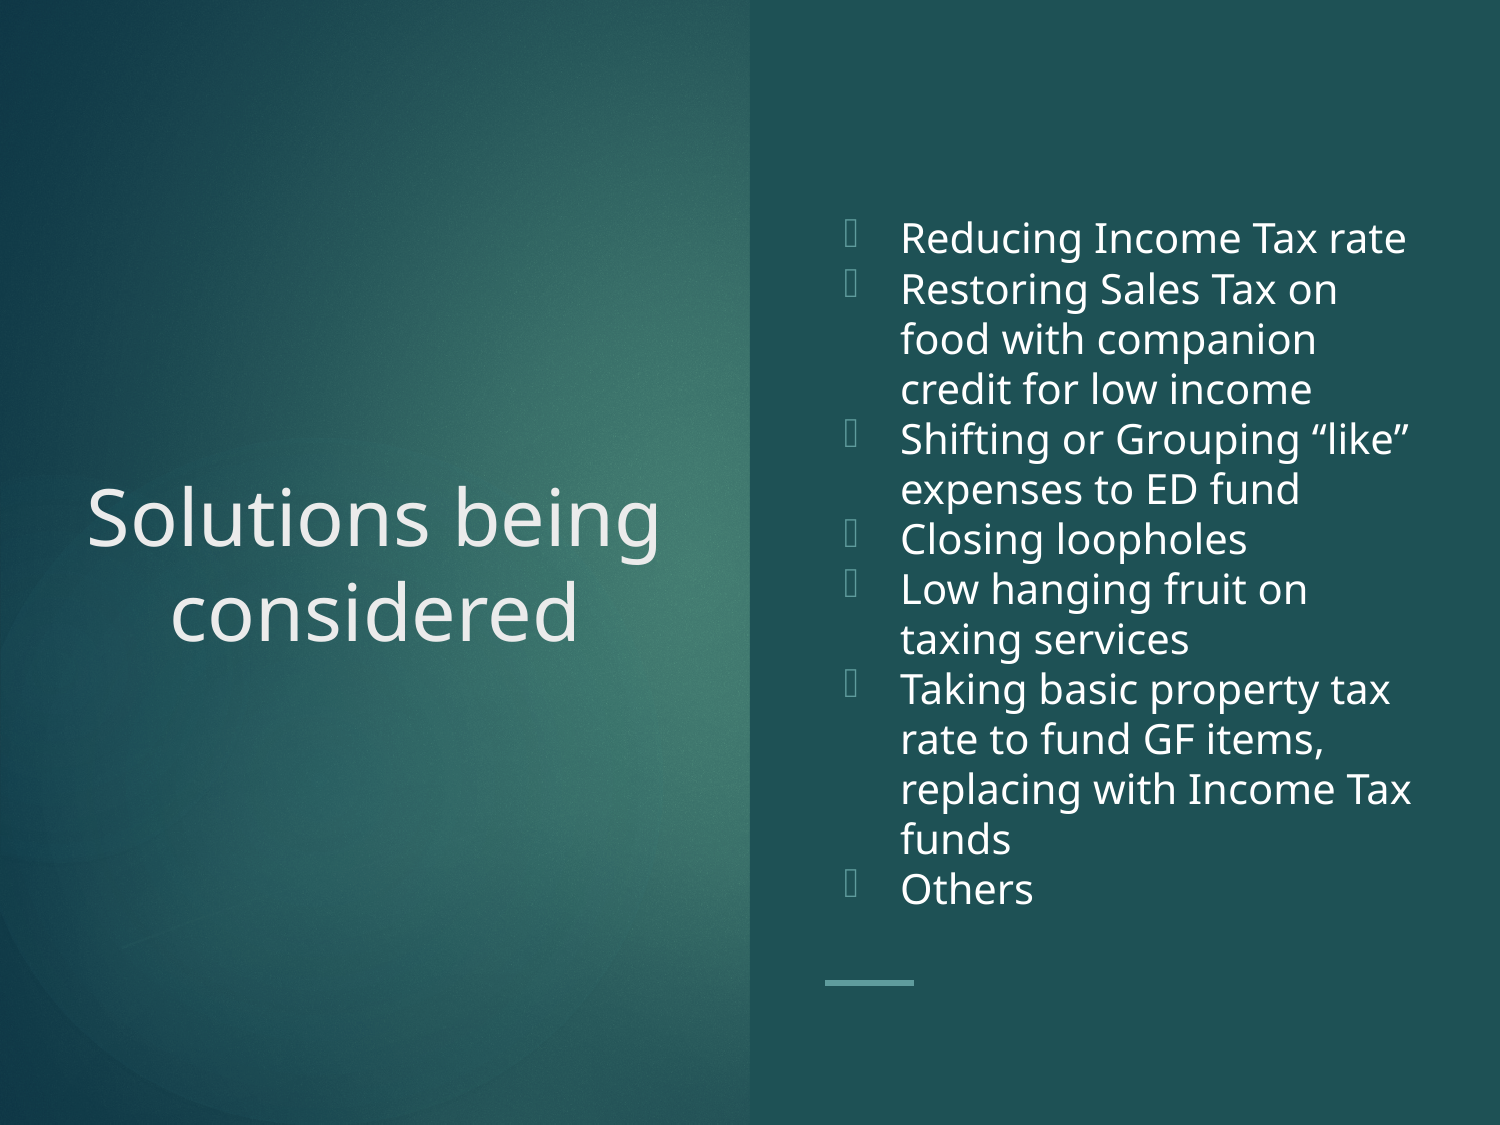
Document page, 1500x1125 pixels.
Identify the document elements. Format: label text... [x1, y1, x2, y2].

title Solutions being considered [43, 397, 708, 728]
list Reducing Income Tax rate Restoring Sales Tax on food with companion credit for low income Shifting or Grouping “like” expenses to ED fund Closing loopholes Low hanging fruit on taxing services Taking basic property tax rate to fund GF items, replacing with Income Tax funds Others [810, 158, 1440, 967]
